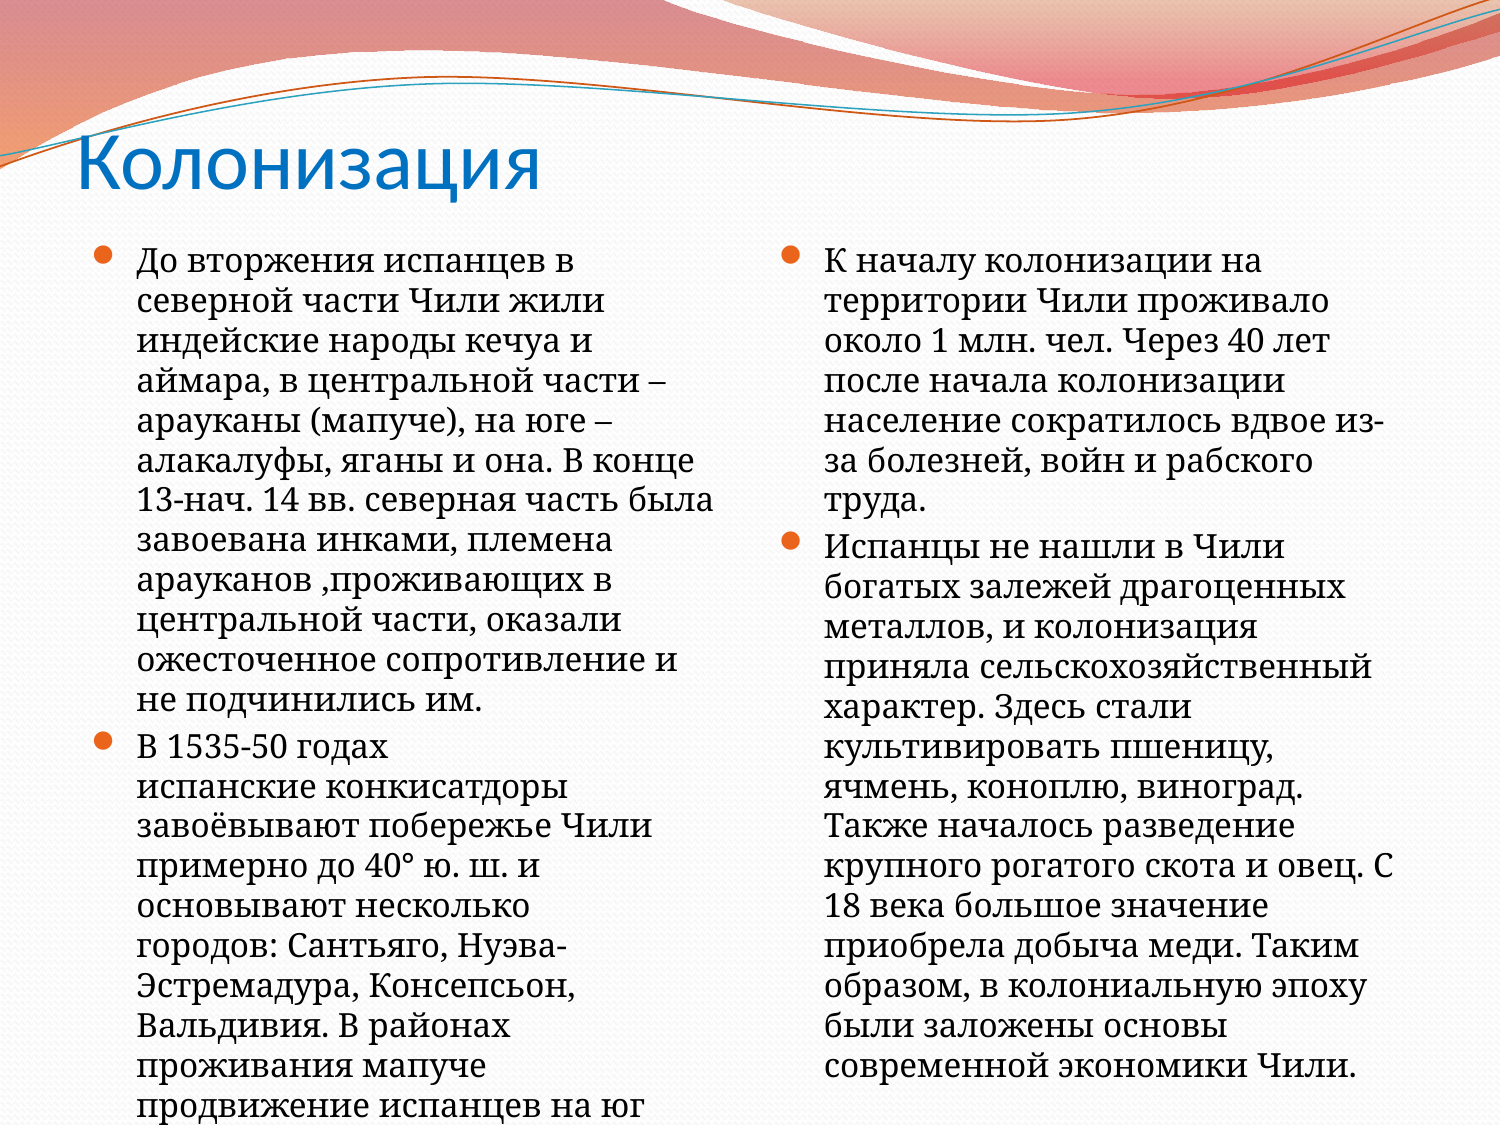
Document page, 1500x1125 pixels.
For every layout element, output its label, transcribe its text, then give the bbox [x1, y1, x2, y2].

list До вторжения испанцев в северной части Чили жили индейские народы кечуа и аймара, в центральной части – арауканы (мапуче), на юге – алакалуфы, яганы и она. В конце 13-нач. 14 вв. северная часть была завоевана инками, племена арауканов ,проживающих в центральной части, оказали ожесточенное сопротивление и не подчинились им. В 1535-50 годах испанские конкисатдоры завоёвывают побережье Чили примерно до 40° ю. ш. и основывают несколько городов: Сантьяго, Нуэва-Эстремадура, Консепсьон, Вальдивия. В районах проживания мапуче продвижение испанцев на юг сопровождалось боевыми действиями. [76, 231, 740, 1016]
title Колонизация [76, 19, 1427, 207]
list К началу колонизации на территории Чили проживало около 1 млн. чел. Через 40 лет после начала колонизации население сократилось вдвое из-за болезней, войн и рабского труда. Испанцы не нашли в Чили богатых залежей драгоценных металлов, и колонизация приняла сельскохозяйственный характер. Здесь стали культивировать пшеницу, ячмень, коноплю, виноград. Также началось разведение крупного рогатого скота и овец. С 18 века большое значение приобрела добыча меди. Таким образом, в колониальную эпоху были заложены основы современной экономики Чили. [764, 231, 1427, 1040]
